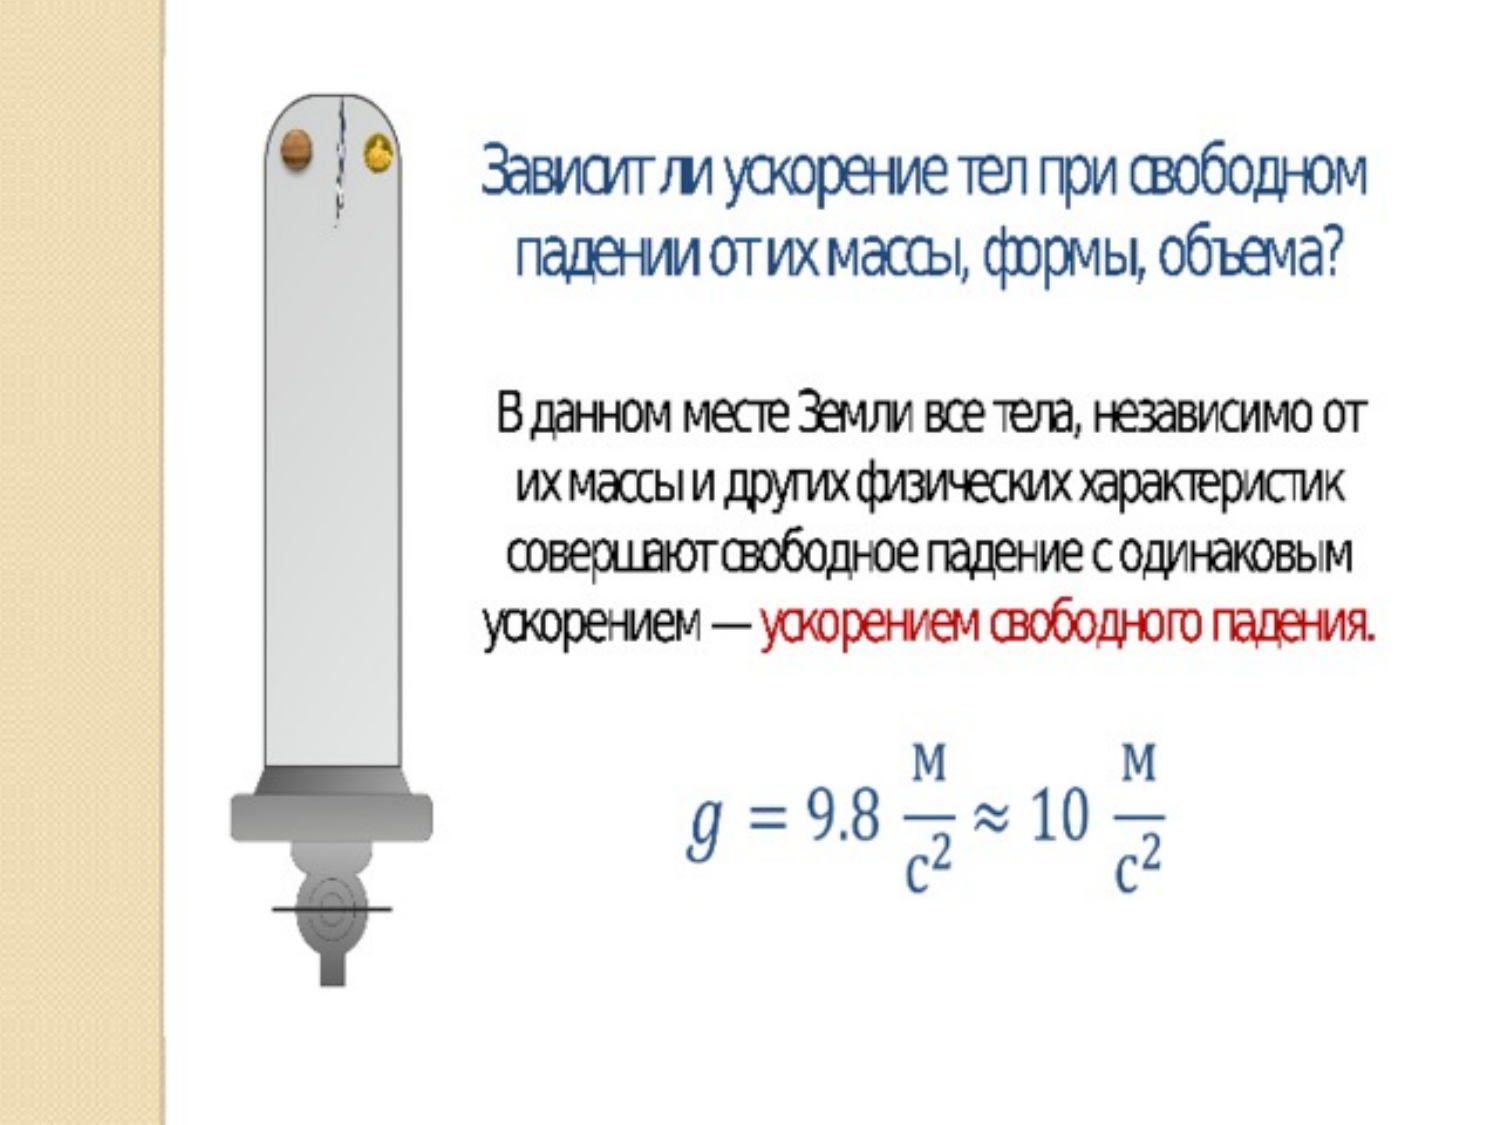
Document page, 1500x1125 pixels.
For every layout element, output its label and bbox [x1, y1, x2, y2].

list [0, 0, 1500, 1125]
